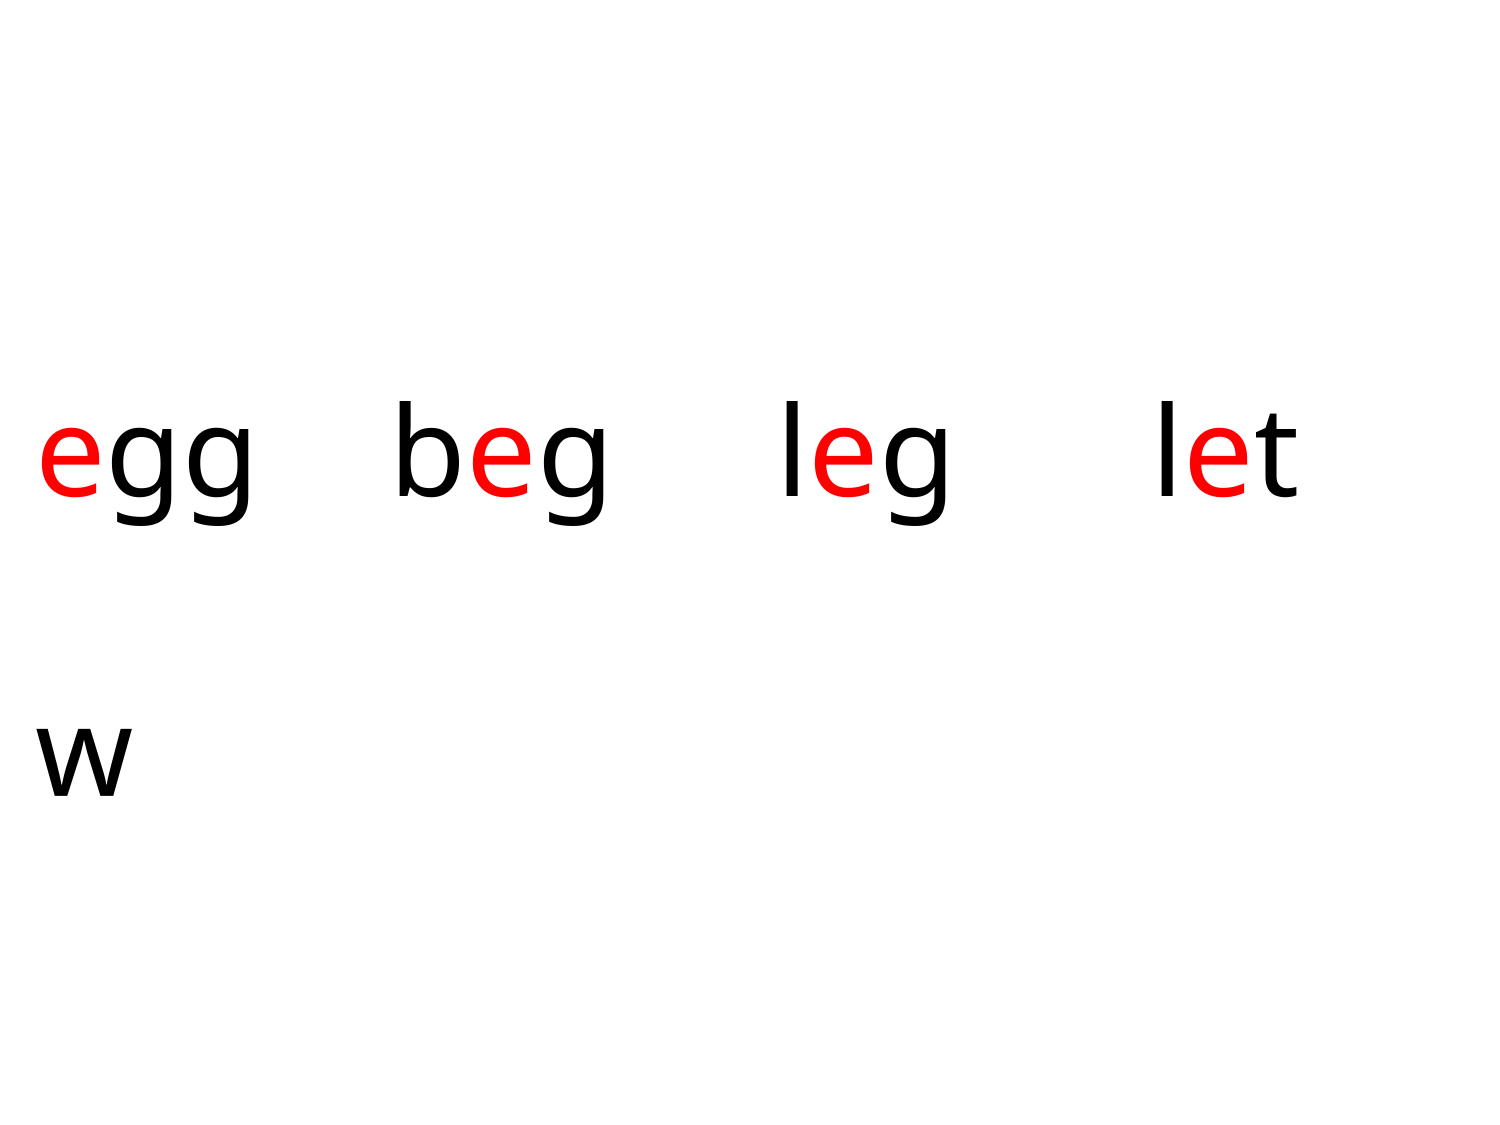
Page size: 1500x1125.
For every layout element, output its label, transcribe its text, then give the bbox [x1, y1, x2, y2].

text_box egg beg leg let w [20, 14, 1490, 1125]
